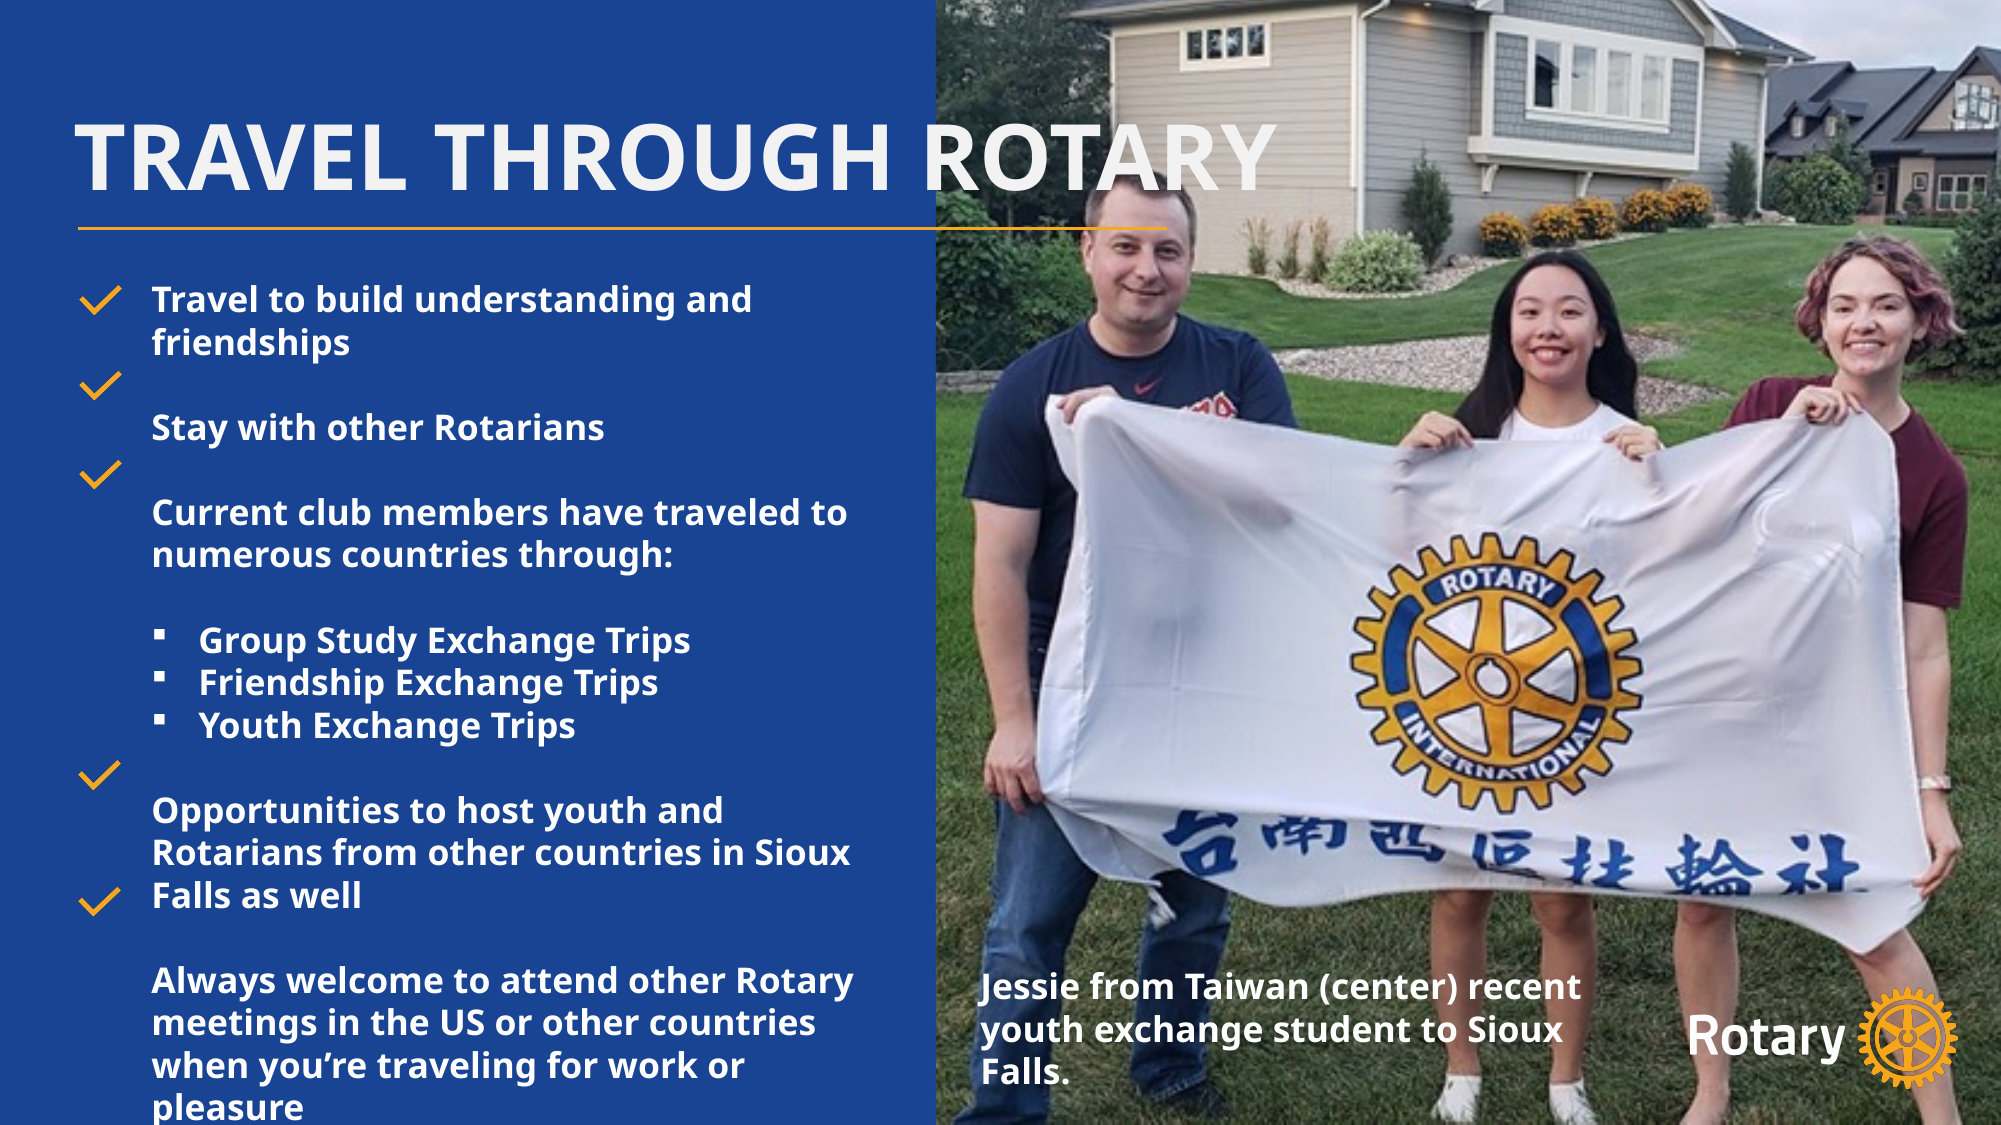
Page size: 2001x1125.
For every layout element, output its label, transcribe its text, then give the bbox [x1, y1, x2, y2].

picture [78, 277, 123, 323]
picture [935, 0, 2001, 1125]
picture [78, 363, 123, 408]
picture [78, 452, 123, 497]
title TRAVEL THROUGH ROTARY [58, 51, 935, 270]
picture [77, 752, 122, 798]
picture [77, 879, 122, 924]
text_box Travel to build understanding and friendships Stay with other Rotarians Current club members have traveled to numerous countries through: Group Study Exchange Trips Friendship Exchange Trips Youth Exchange Trips Opportunities to host youth and Rotarians from other countries in Sioux Falls as well Always welcome to attend other Rotary meetings in the US or other countries when you’re traveling for work or pleasure [136, 270, 892, 1125]
